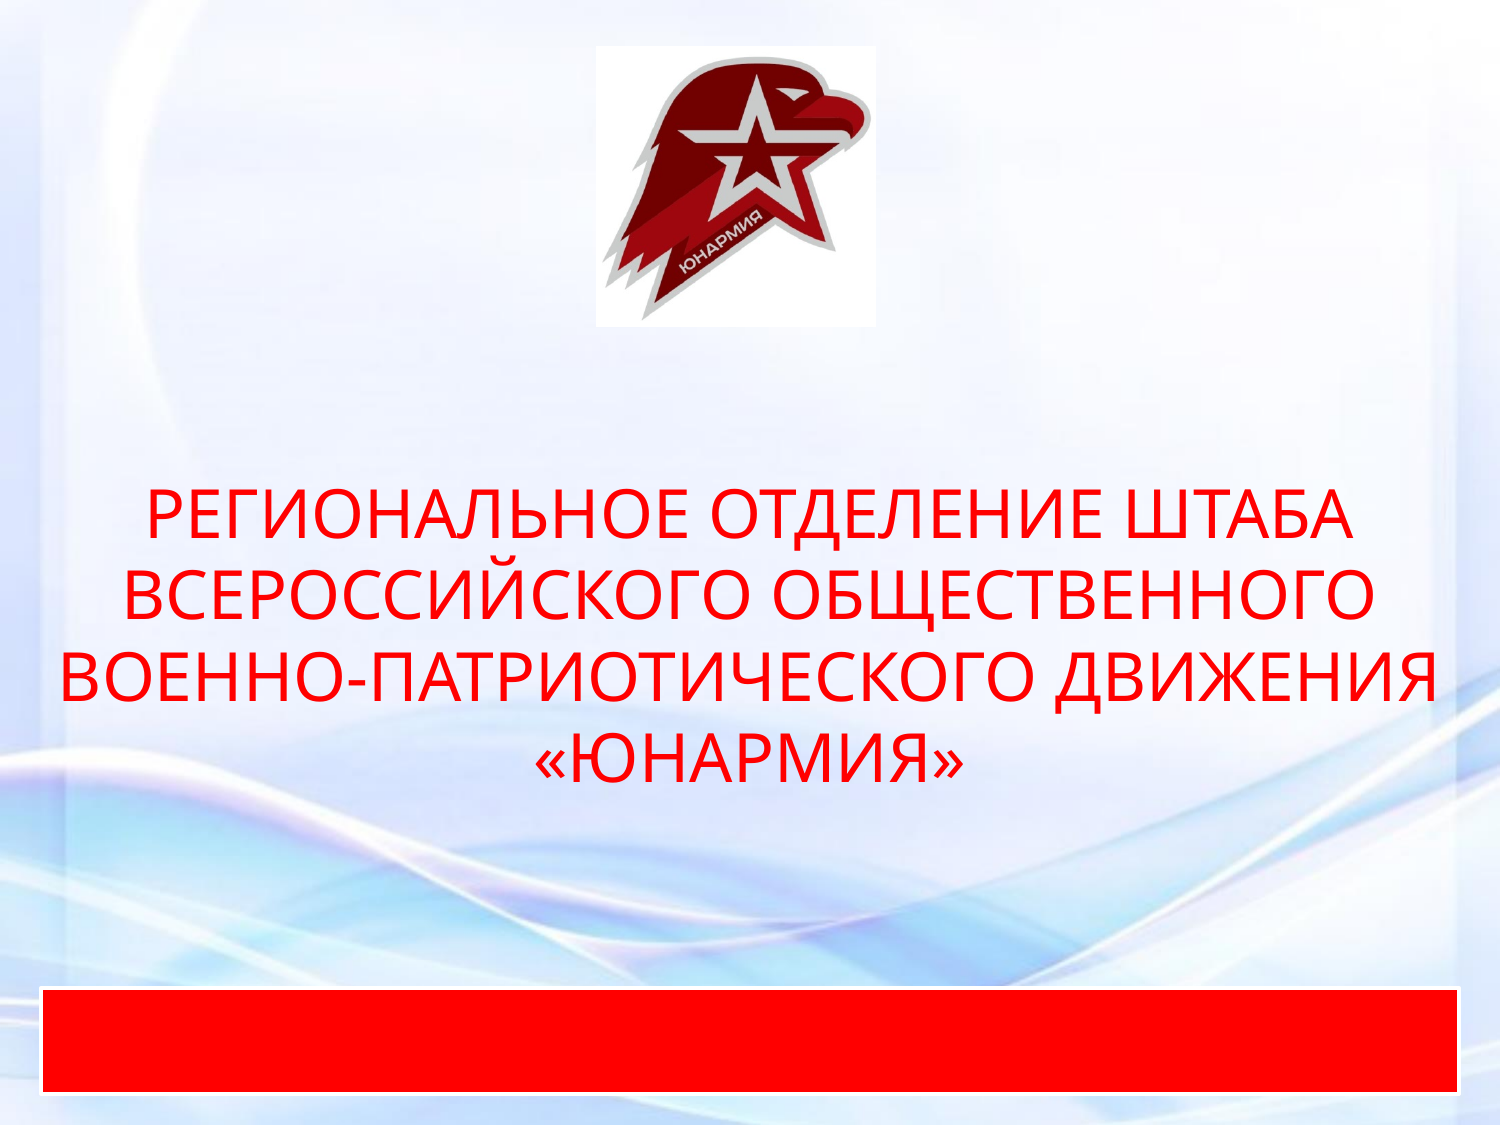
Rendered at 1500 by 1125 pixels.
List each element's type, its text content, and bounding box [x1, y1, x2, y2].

title РЕГИОНАЛЬНОЕ ОТДЕЛЕНИЕ ШТАБА ВСЕРОССИЙСКОГО ОБЩЕСТВЕННОГО ВОЕННО-ПАТРИОТИЧЕСКОГО ДВИЖЕНИЯ «ЮНАРМИЯ» [41, 278, 1459, 986]
picture [0, 0, 1500, 1125]
text_box [39, 986, 1461, 1096]
